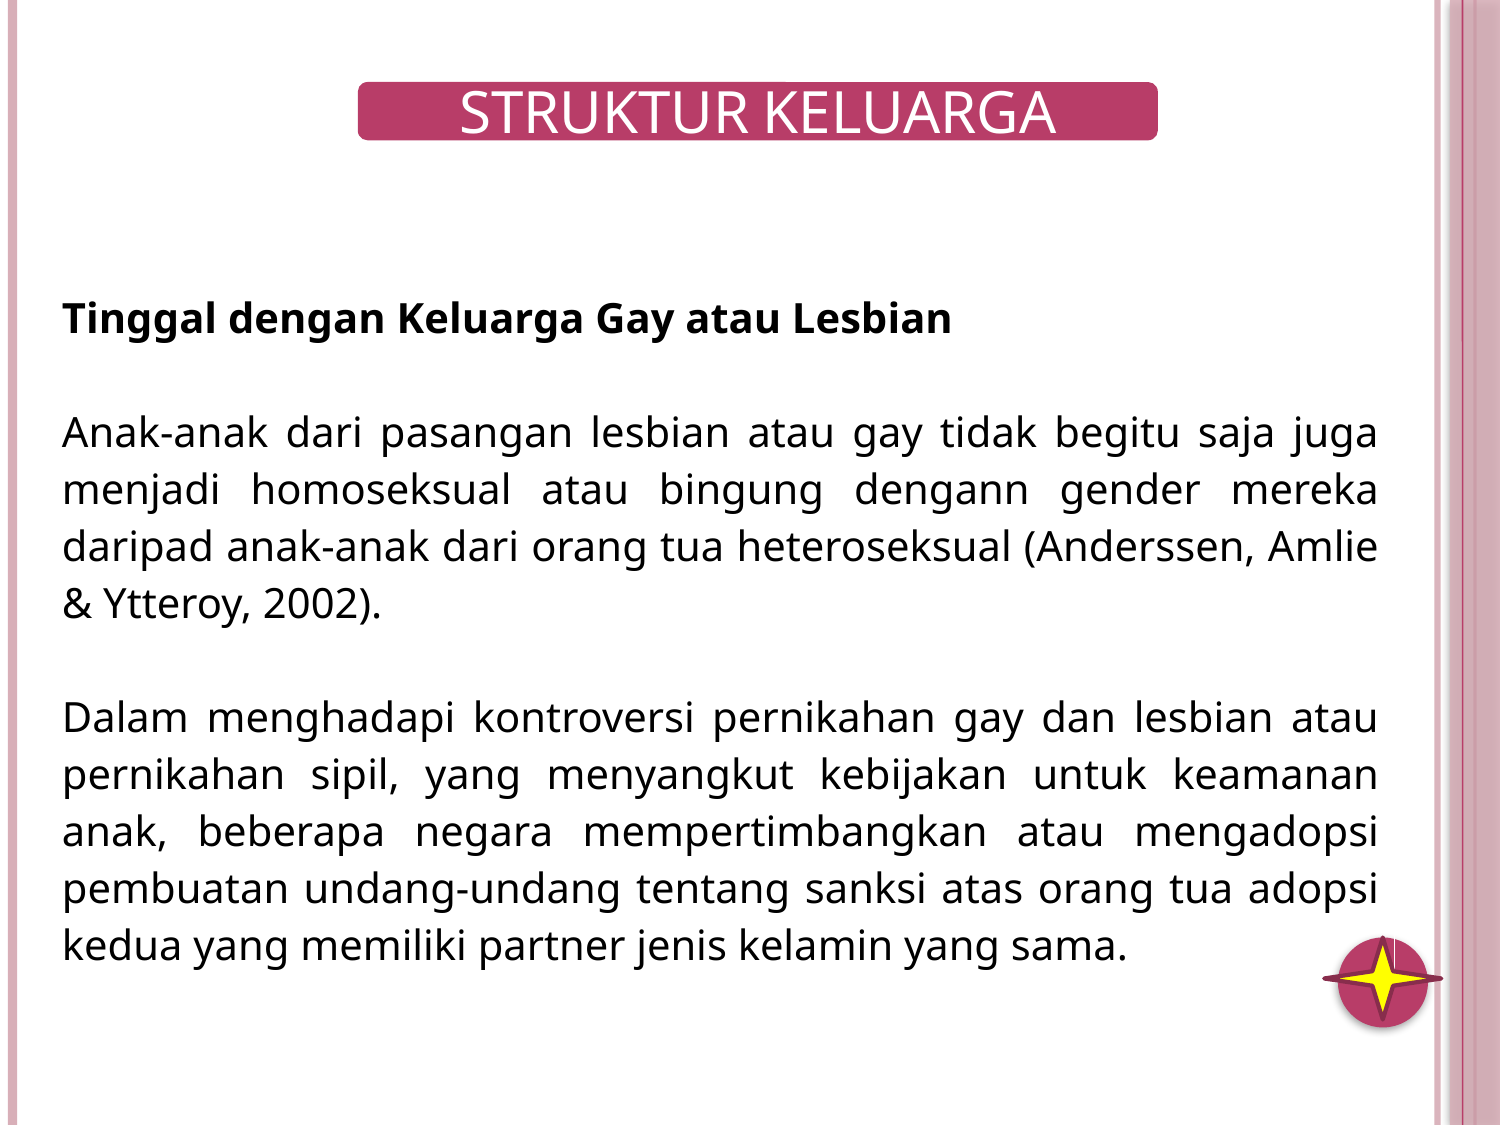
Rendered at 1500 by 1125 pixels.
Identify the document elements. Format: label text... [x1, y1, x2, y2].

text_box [257, 81, 1259, 217]
text_box [1322, 935, 1444, 1022]
table_header Tinggal dengan Keluarga Gay atau Lesbian Anak-anak dari pasangan lesbian atau gay tidak begitu saja juga menjadi homoseksual atau bingung dengann gender mereka daripad anak-anak dari orang tua heteroseksual (Anderssen, Amlie & Ytteroy, 2002). Dalam menghadapi kontroversi pernikahan gay dan lesbian atau pernikahan sipil, yang menyangkut kebijakan untuk keamanan anak, beberapa negara mempertimbangkan atau mengadopsi pembuatan undang-undang tentang sanksi atas orang tua adopsi kedua yang memiliki partner jenis kelamin yang sama. [48, 282, 1394, 977]
